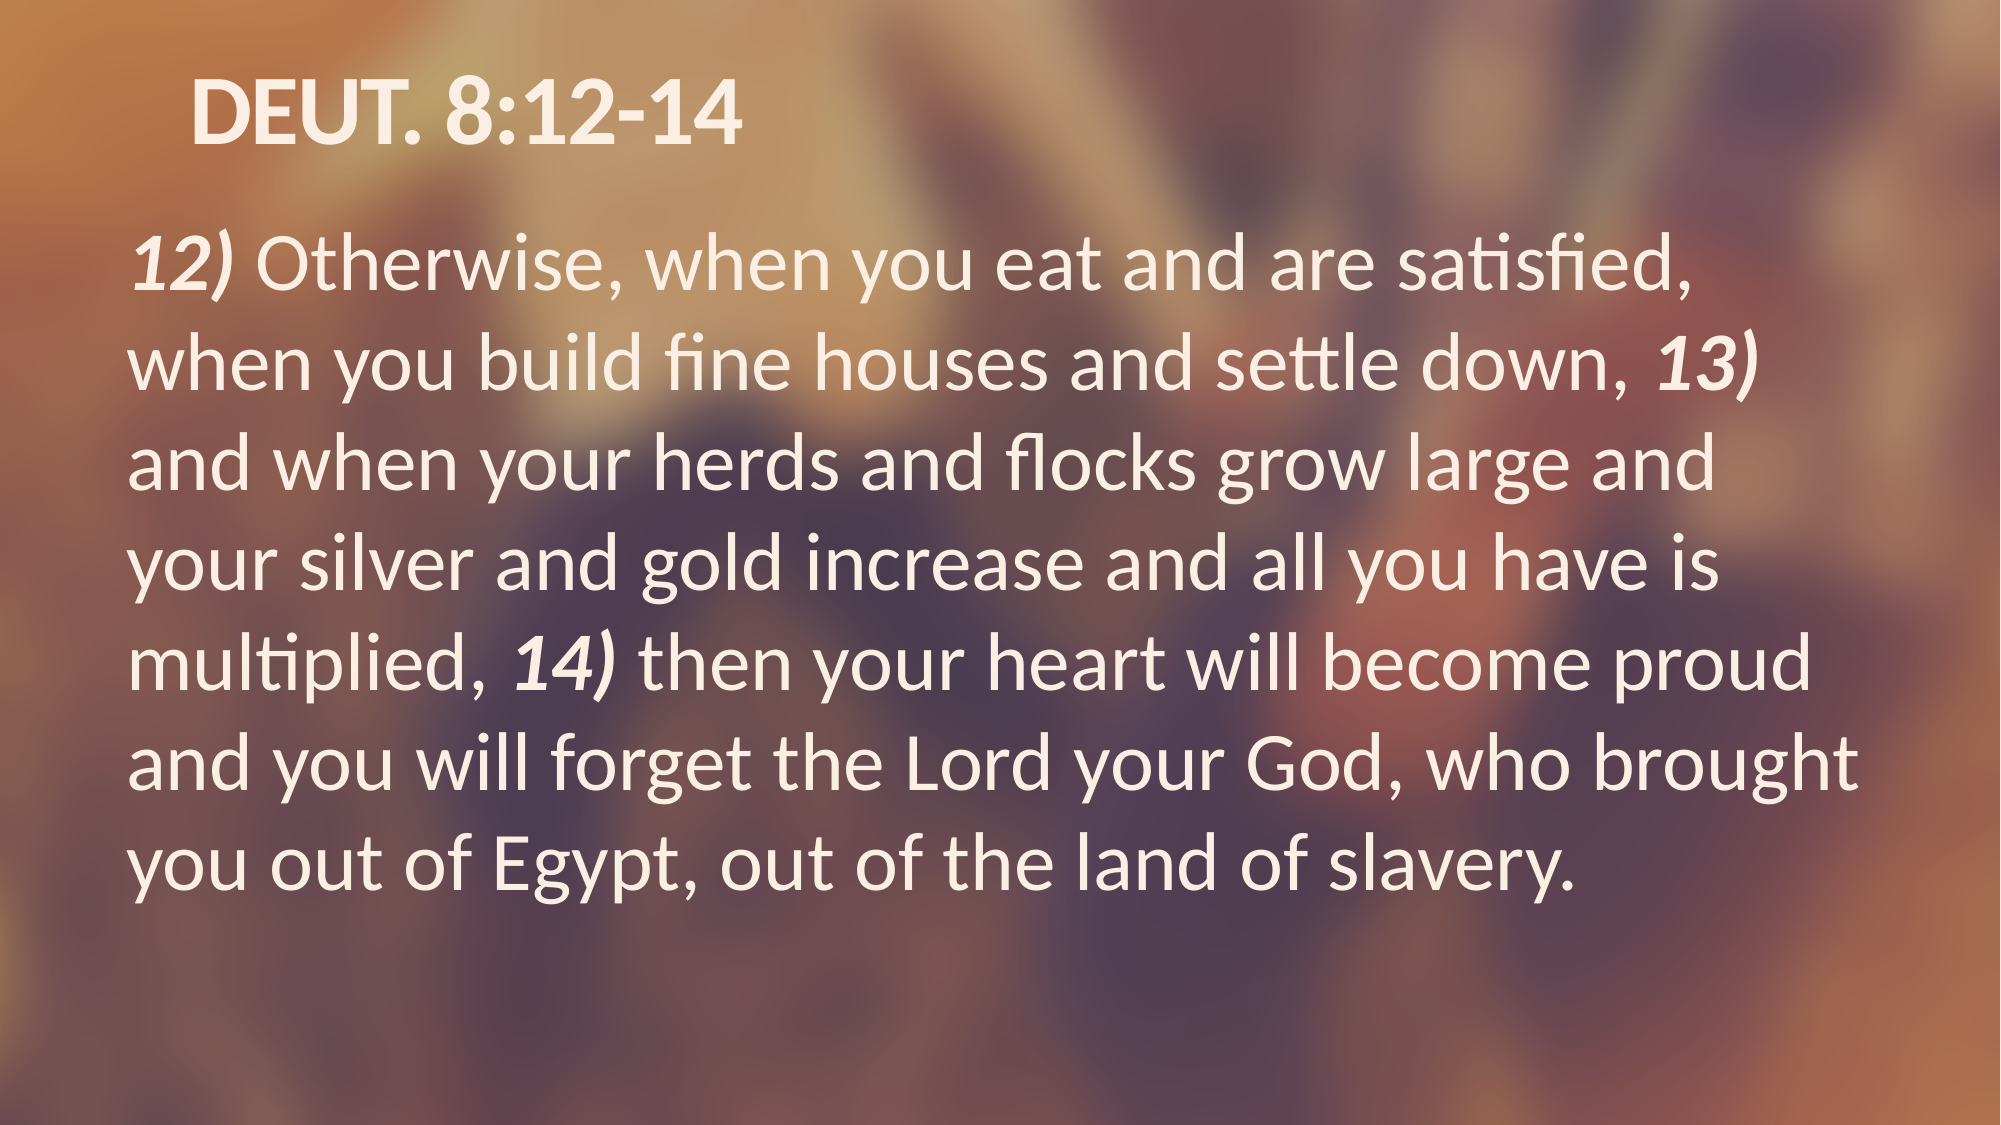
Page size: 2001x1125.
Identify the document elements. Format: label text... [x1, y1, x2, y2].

list 12) Otherwise, when you eat and are satisfied, when you build fine houses and settle down, 13) and when your herds and flocks grow large and your silver and gold increase and all you have is multiplied, 14) then your heart will become proud and you will forget the Lord your God, who brought you out of Egypt, out of the land of slavery. [99, 200, 1900, 1043]
picture [0, 0, 2001, 1125]
title DEUT. 8:12-14 [174, 37, 1900, 188]
